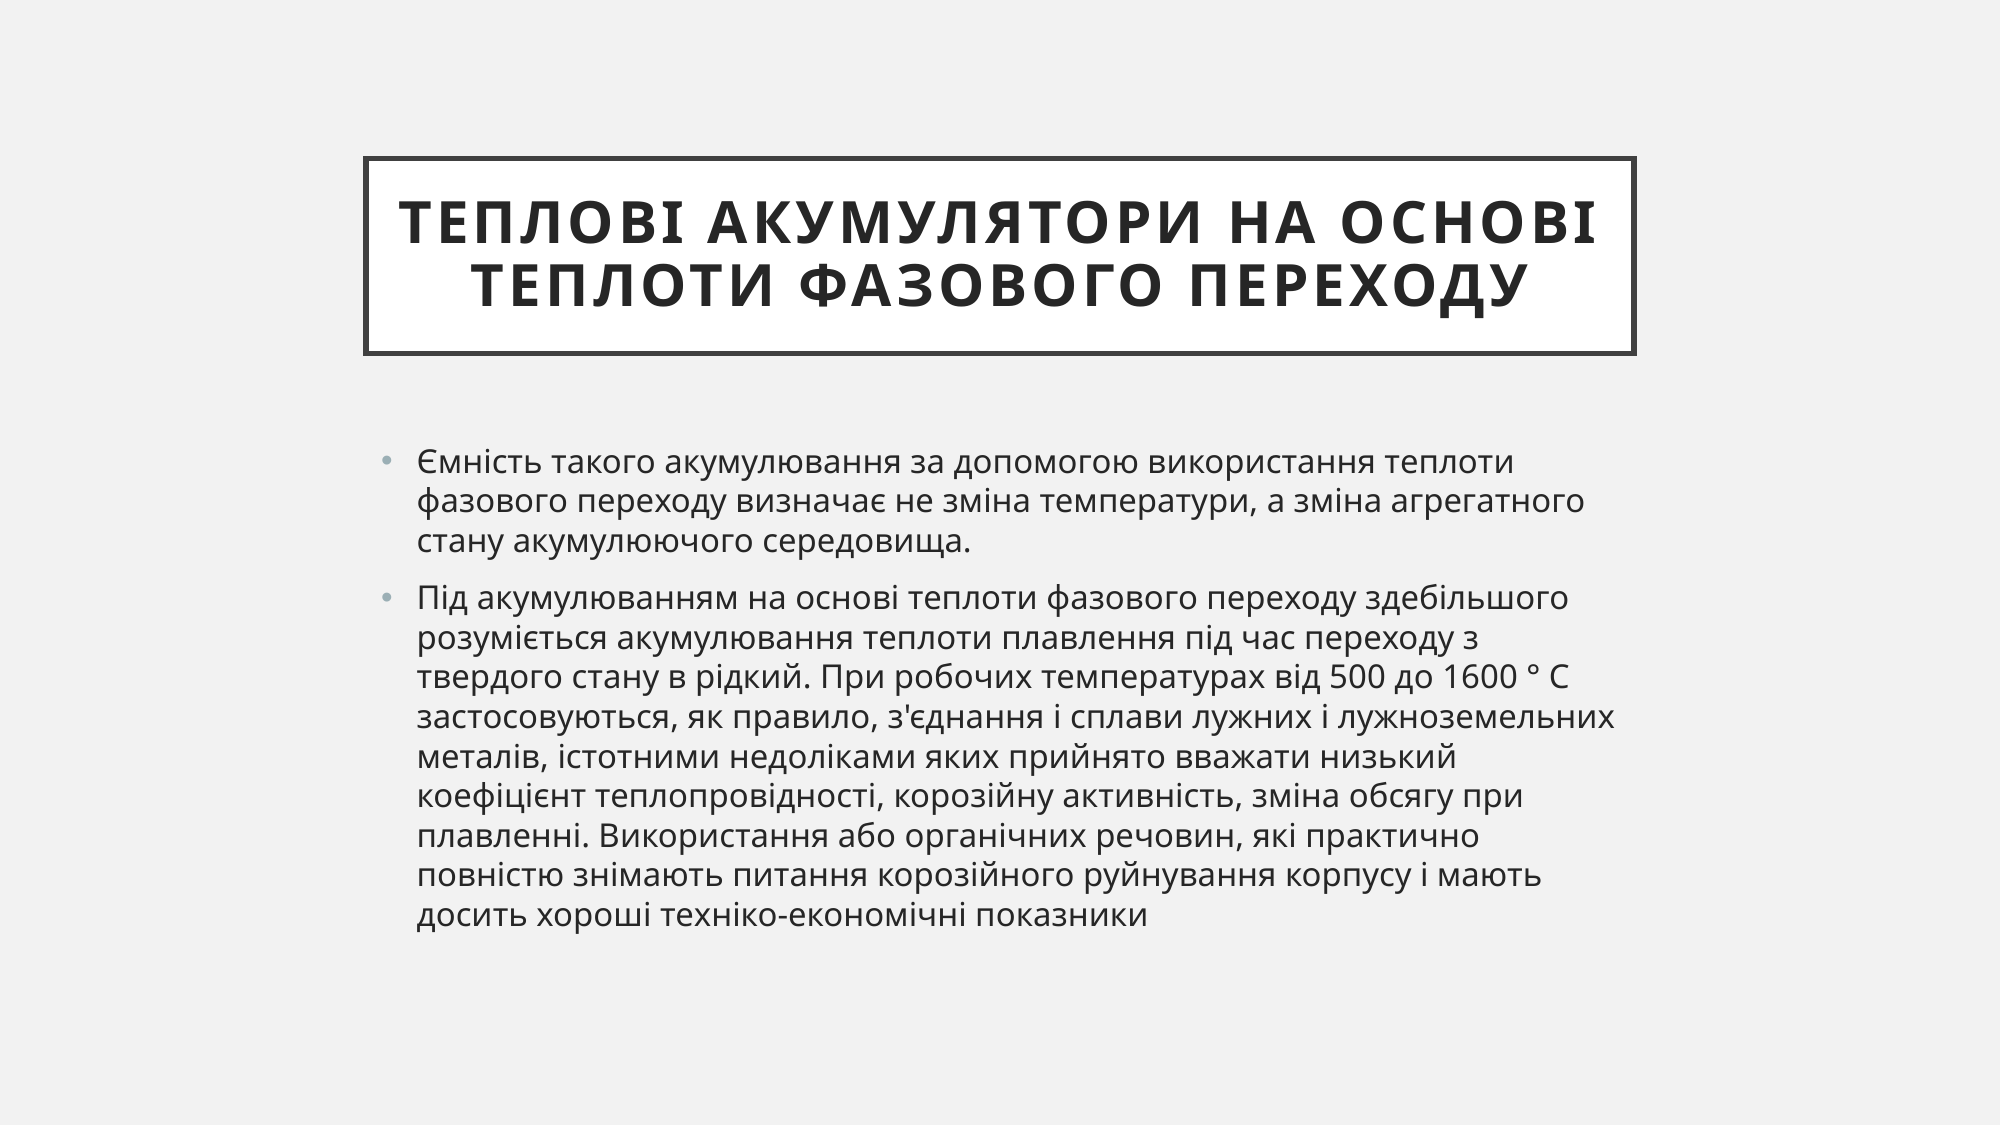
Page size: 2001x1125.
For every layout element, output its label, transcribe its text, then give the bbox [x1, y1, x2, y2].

list Ємність такого акумулювання за допомогою використання теплоти фазового переходу визначає не зміна температури, а зміна агрегатного стану акумулюючого середовища. Під акумулюванням на основі теплоти фазового переходу здебільшого розуміється акумулювання теплоти плавлення під час переходу з твердого стану в рідкий. При робочих температурах від 500 до 1600 ° C застосовуються, як правило, з'єднання і сплави лужних і лужноземельних металів, істотними недоліками яких прийнято вважати низький коефіцієнт теплопровідності, корозійну активність, зміна обсягу при плавленні. Використання або органічних речовин, які практично повністю знімають питання корозійного руйнування корпусу і мають досить хороші техніко-економічні показники [366, 432, 1634, 942]
title Теплові акумулятори на основі теплоти фазового переходу [363, 156, 1637, 356]
